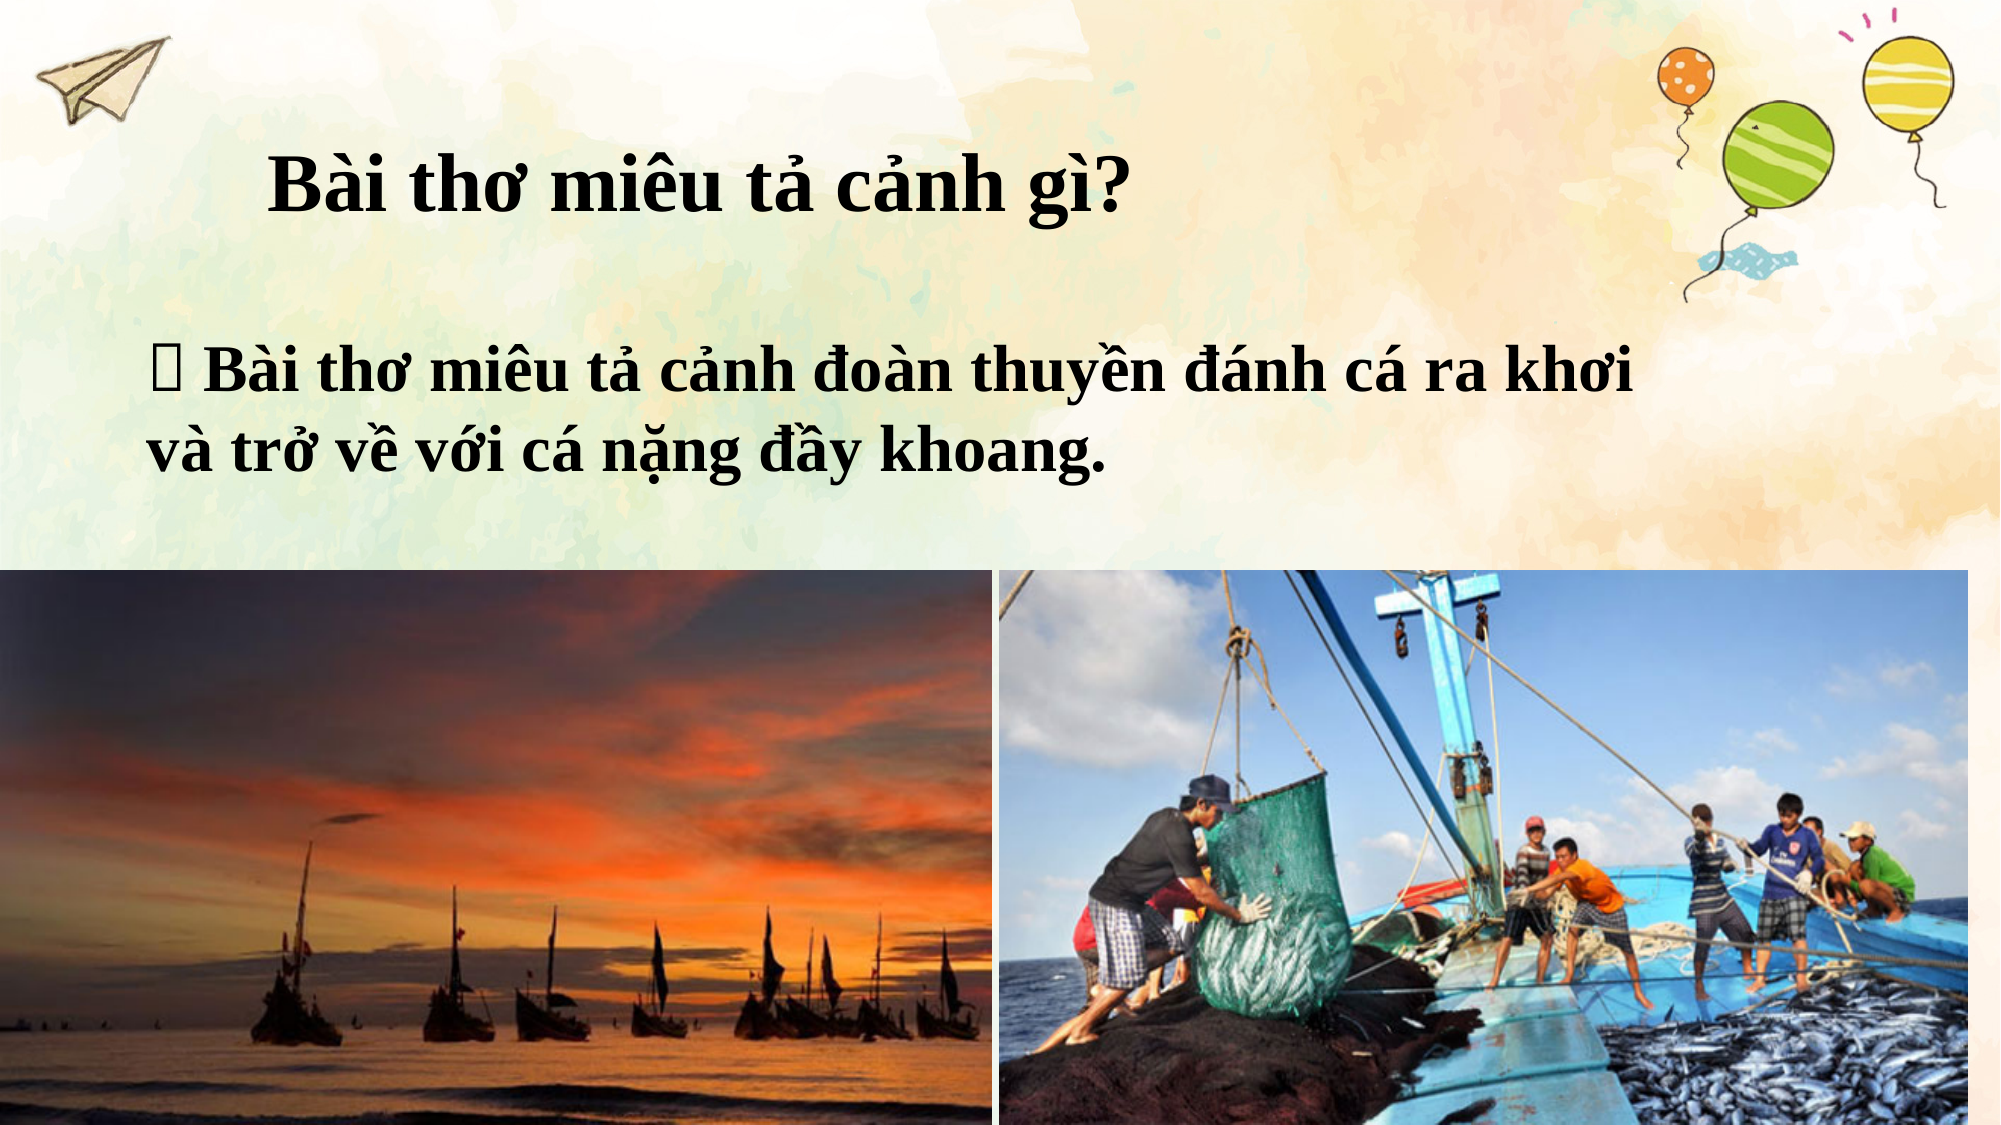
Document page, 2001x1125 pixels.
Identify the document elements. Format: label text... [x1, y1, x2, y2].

picture [0, 0, 2001, 1125]
text_box Bài thơ miêu tả cảnh gì? [252, 120, 1364, 236]
text_box  Bài thơ miêu tả cảnh đoàn thuyền đánh cá ra khơi và trở về với cá nặng đầy khoang. [132, 317, 1715, 573]
